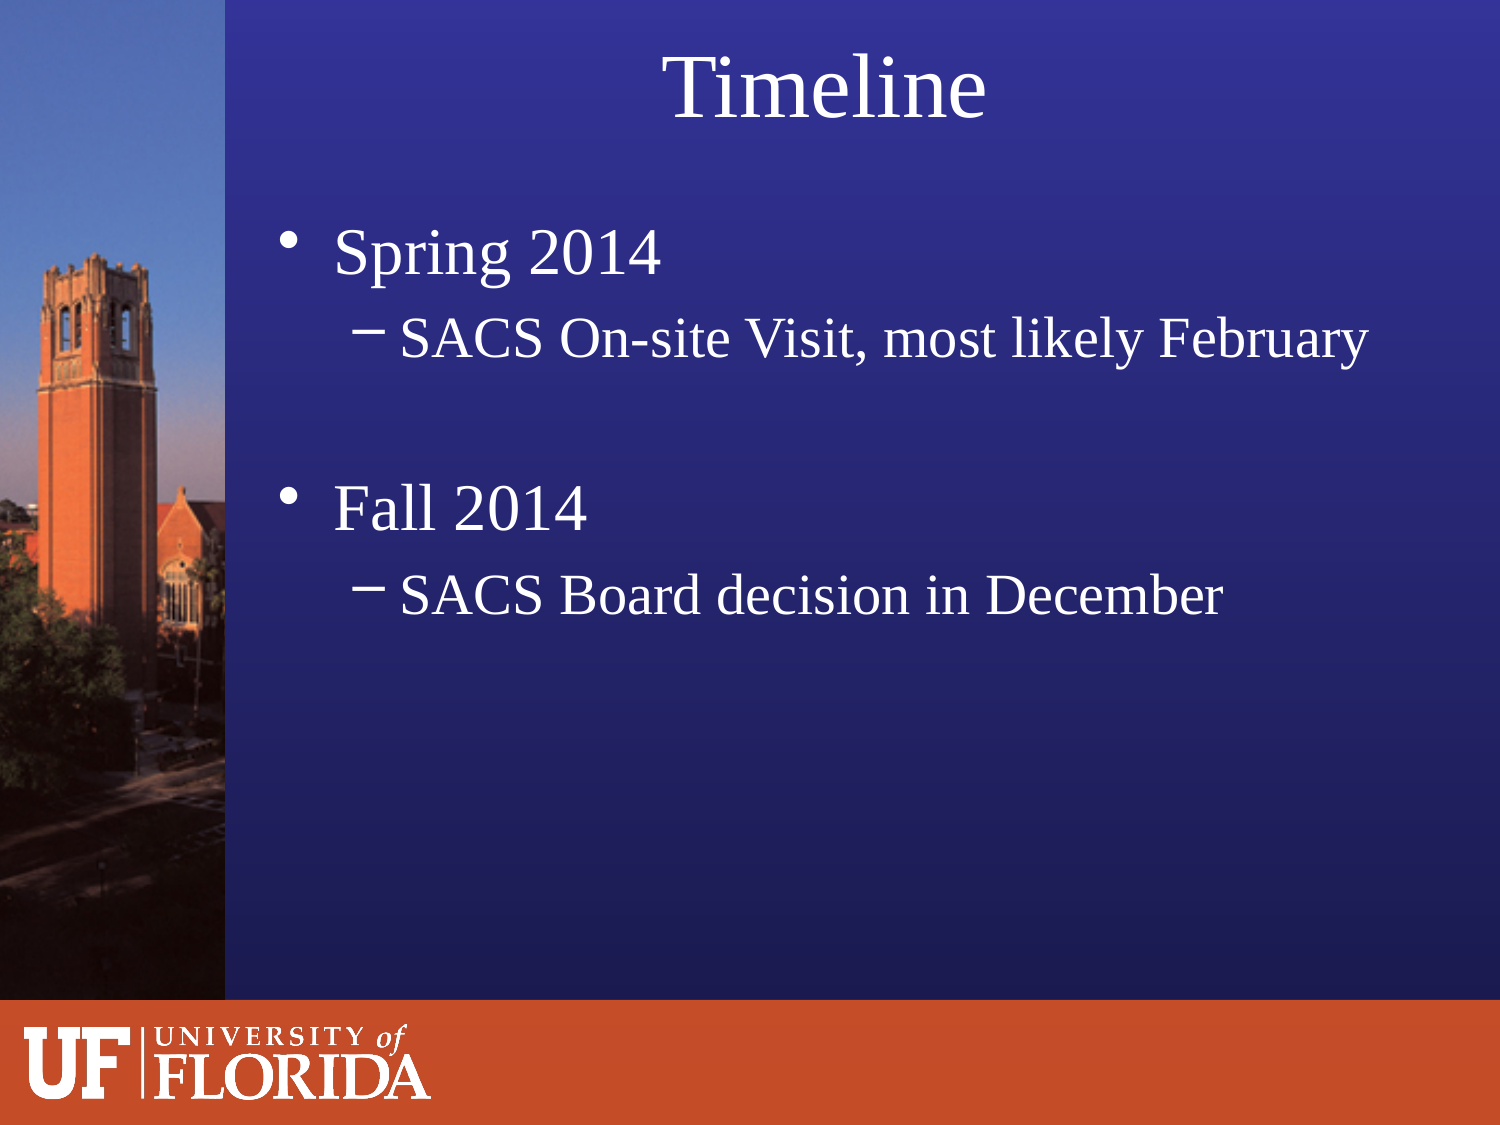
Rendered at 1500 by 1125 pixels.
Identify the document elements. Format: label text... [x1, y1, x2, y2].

picture [0, 0, 226, 1001]
list Spring 2014 SACS On-site Visit, most likely February Fall 2014 SACS Board decision in December [262, 200, 1388, 975]
text_box [0, 999, 1500, 1125]
picture [24, 1024, 432, 1100]
title Timeline [262, 24, 1388, 138]
